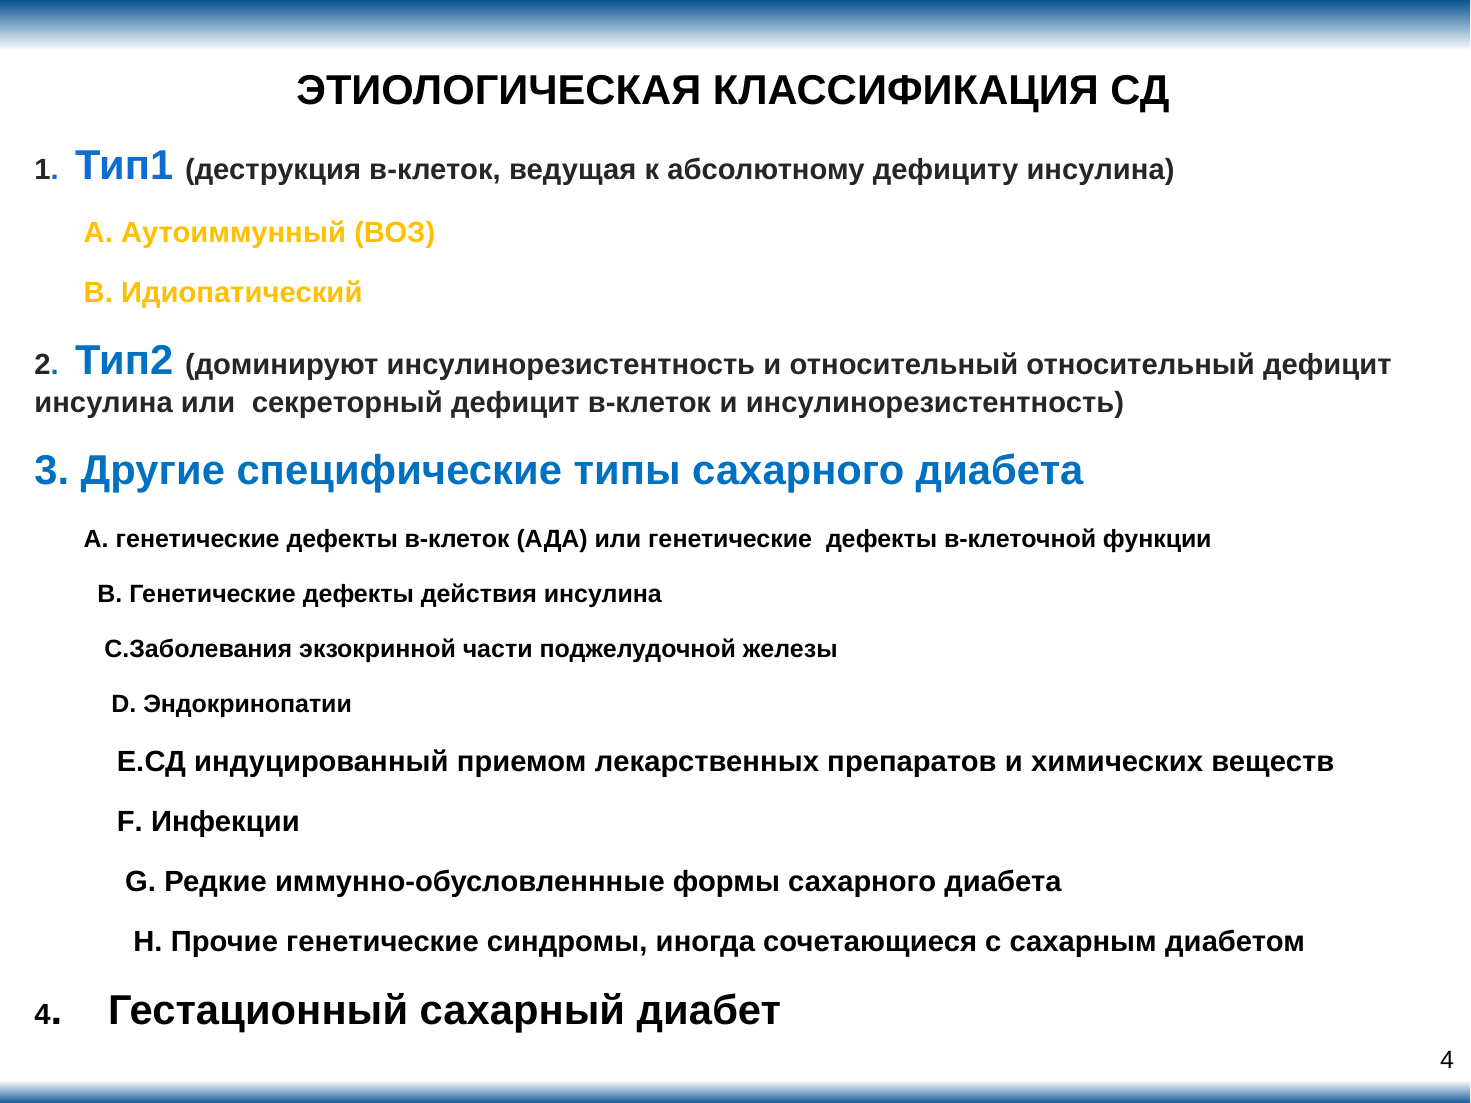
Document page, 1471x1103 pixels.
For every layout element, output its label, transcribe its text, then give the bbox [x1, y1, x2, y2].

text_box ЭТИОЛОГИЧЕСКАЯ КЛАССИФИКАЦИЯ СД 1. Тип1 (деструкция в-клеток, ведущая к абсолютному дефициту инсулина) А. Аутоиммунный (ВОЗ) В. Идиопатический 2. Тип2 (доминируют инсулинорезистентность и относительный относительный дефицит инсулина или секреторный дефицит в-клеток и инсулинорезистентность) 3. Другие специфические типы сахарного диабета А. генетические дефекты в-клеток (АДА) или генетические дефекты в-клеточной функции B. Генетические дефекты действия инсулина C.Заболевания экзокринной части поджелудочной железы D. Эндокринопатии E.СД индуцированный приемом лекарственных препаратов и химических веществ F. Инфекции G. Редкие иммунно-обусловленнные формы сахарного диабета H. Прочие генетические синдромы, иногда сочетающиеся с сахарным диабетом 4. Гестационный сахарный диабет [19, 55, 1447, 1040]
slide_number 4 [1049, 1043, 1455, 1103]
